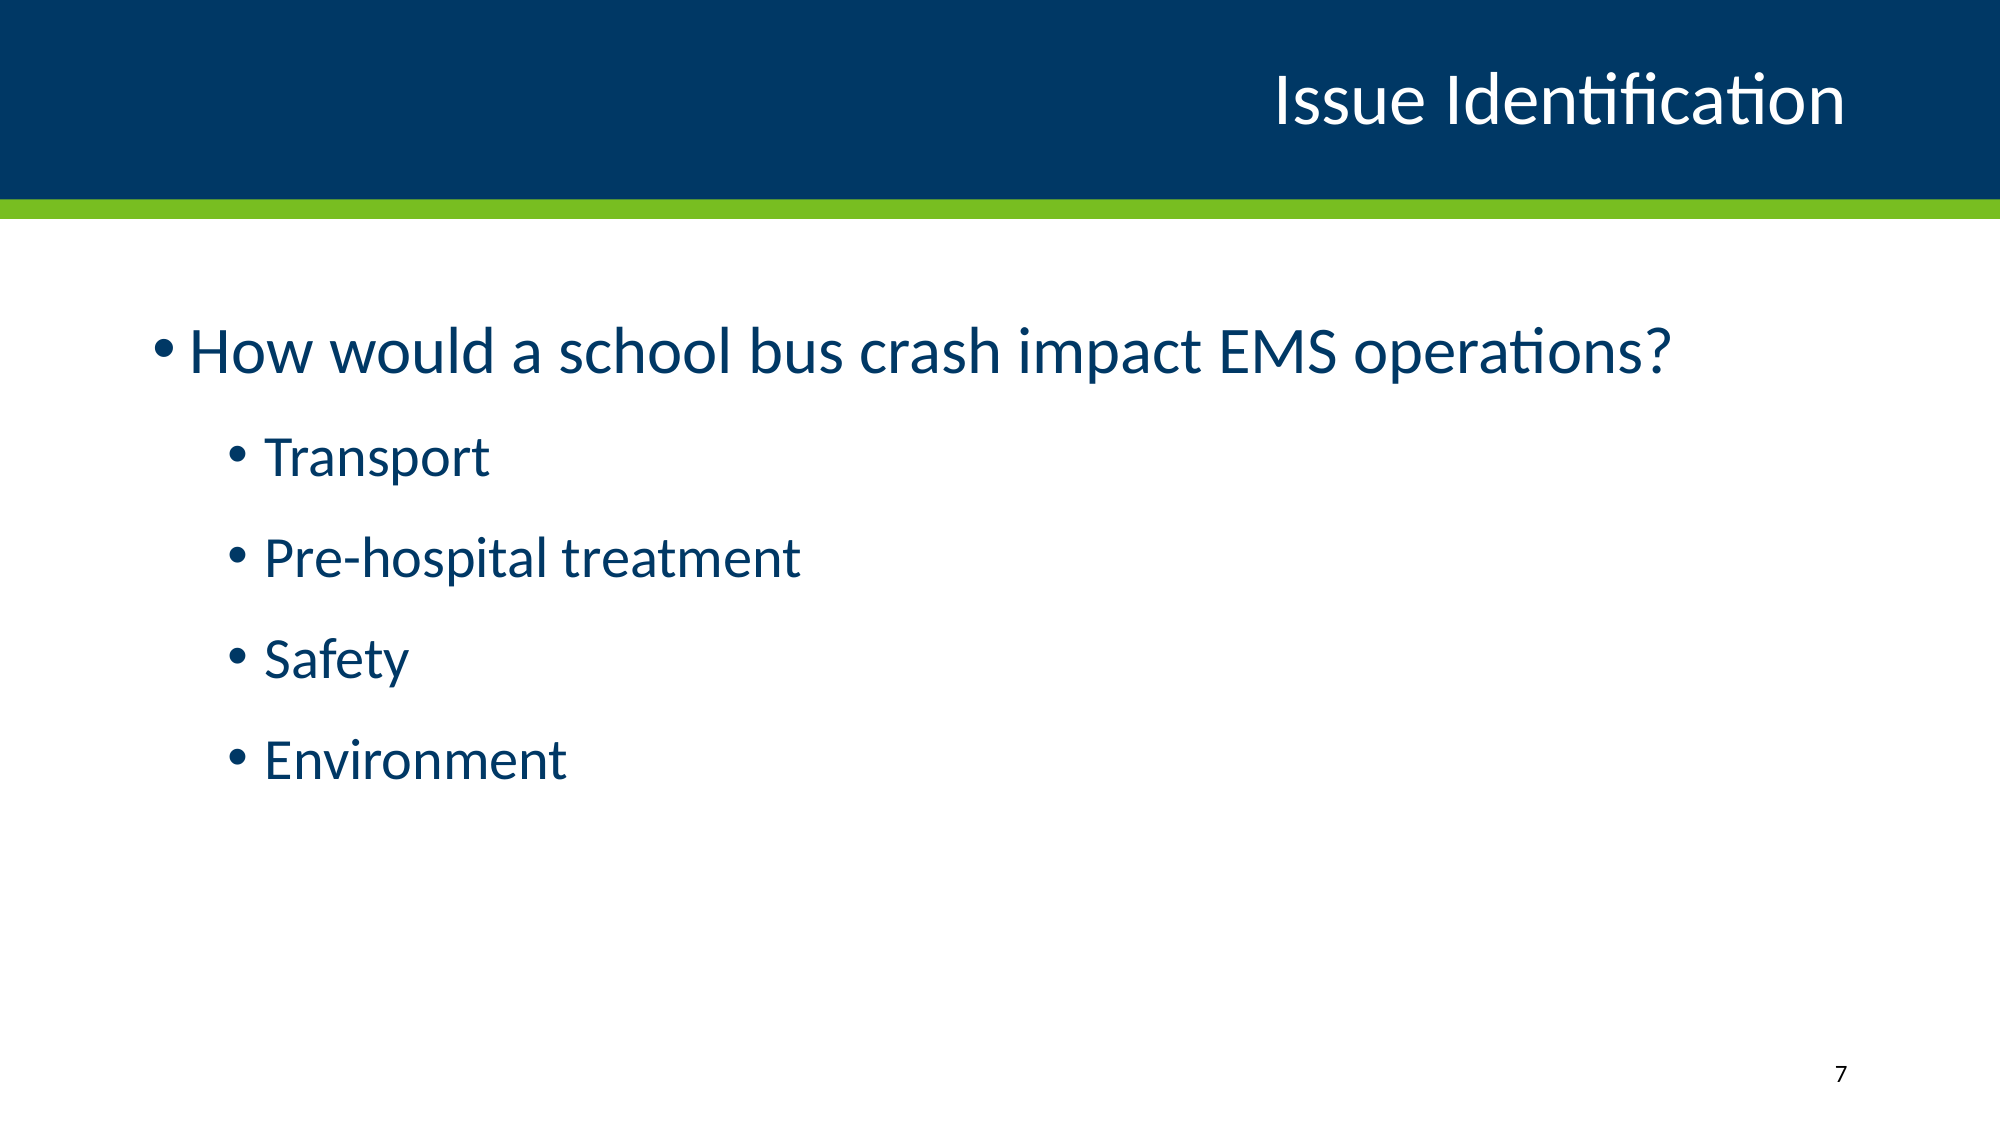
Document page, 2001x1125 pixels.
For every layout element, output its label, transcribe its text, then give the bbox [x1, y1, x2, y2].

list How would a school bus crash impact EMS operations? Transport Pre-hospital treatment Safety Environment [137, 299, 1863, 1014]
slide_number 7 [1622, 1042, 1863, 1103]
title Issue Identification [137, 24, 1863, 175]
